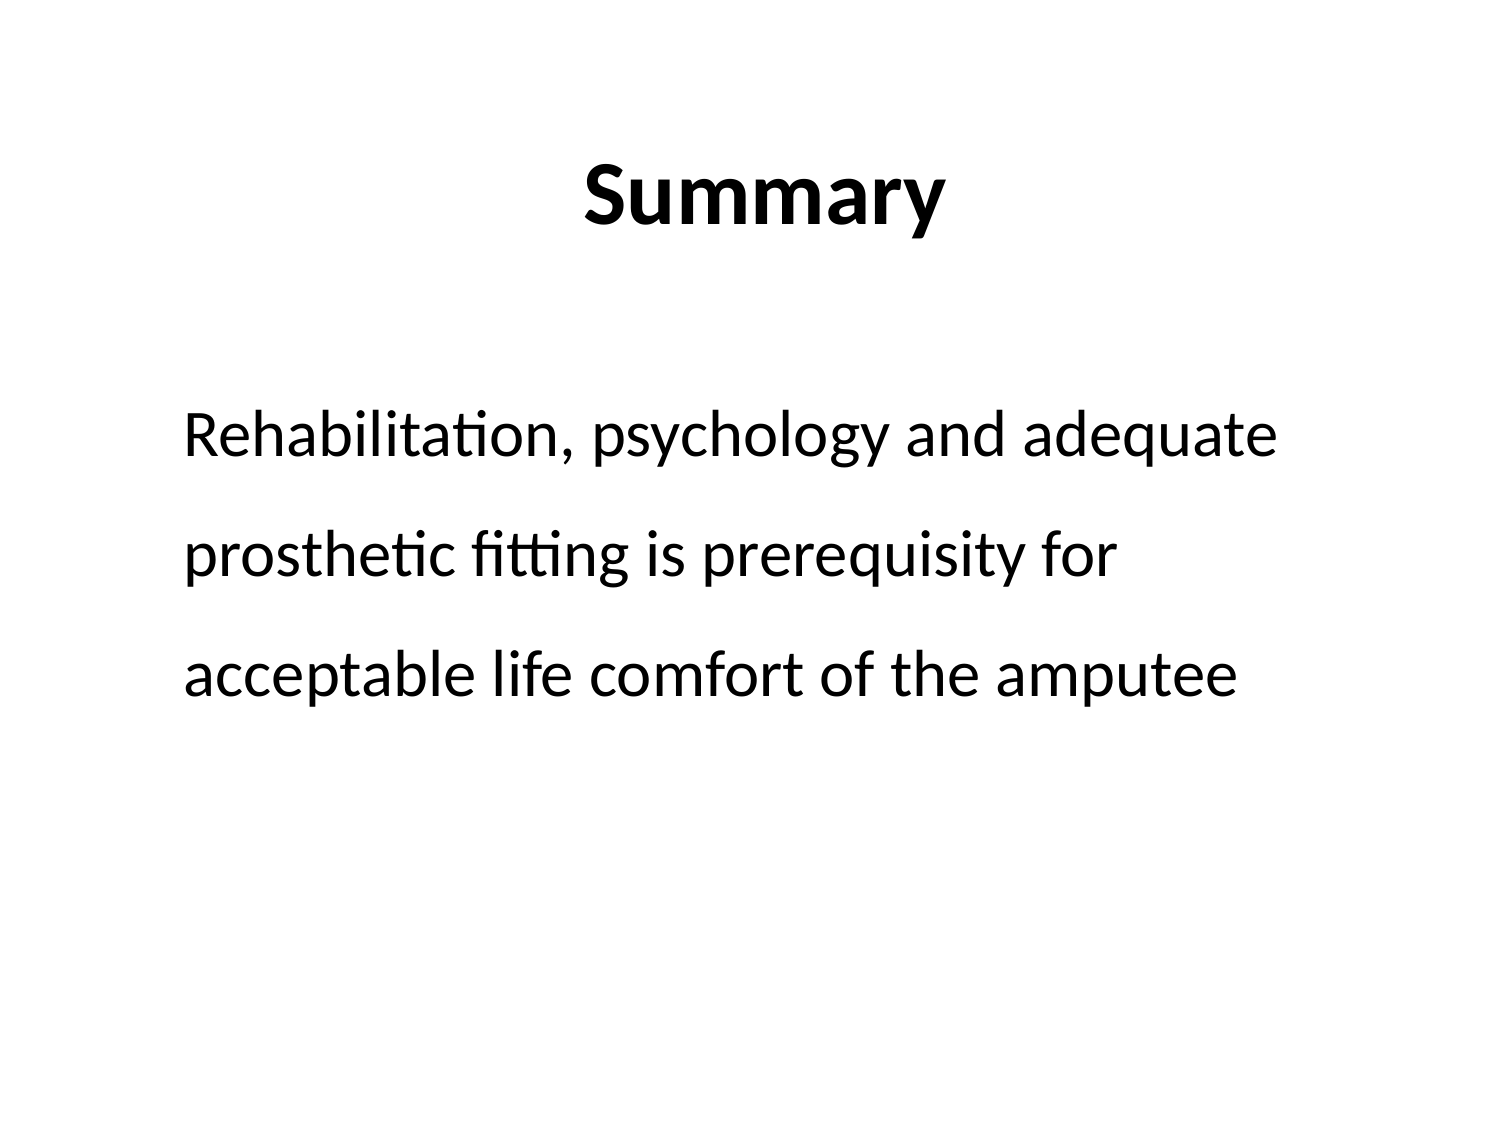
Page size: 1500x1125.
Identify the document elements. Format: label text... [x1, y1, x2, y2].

list Summary Rehabilitation, psychology and adequate prosthetic fitting is prerequisity for acceptable life comfort of the amputee [112, 125, 1401, 1076]
